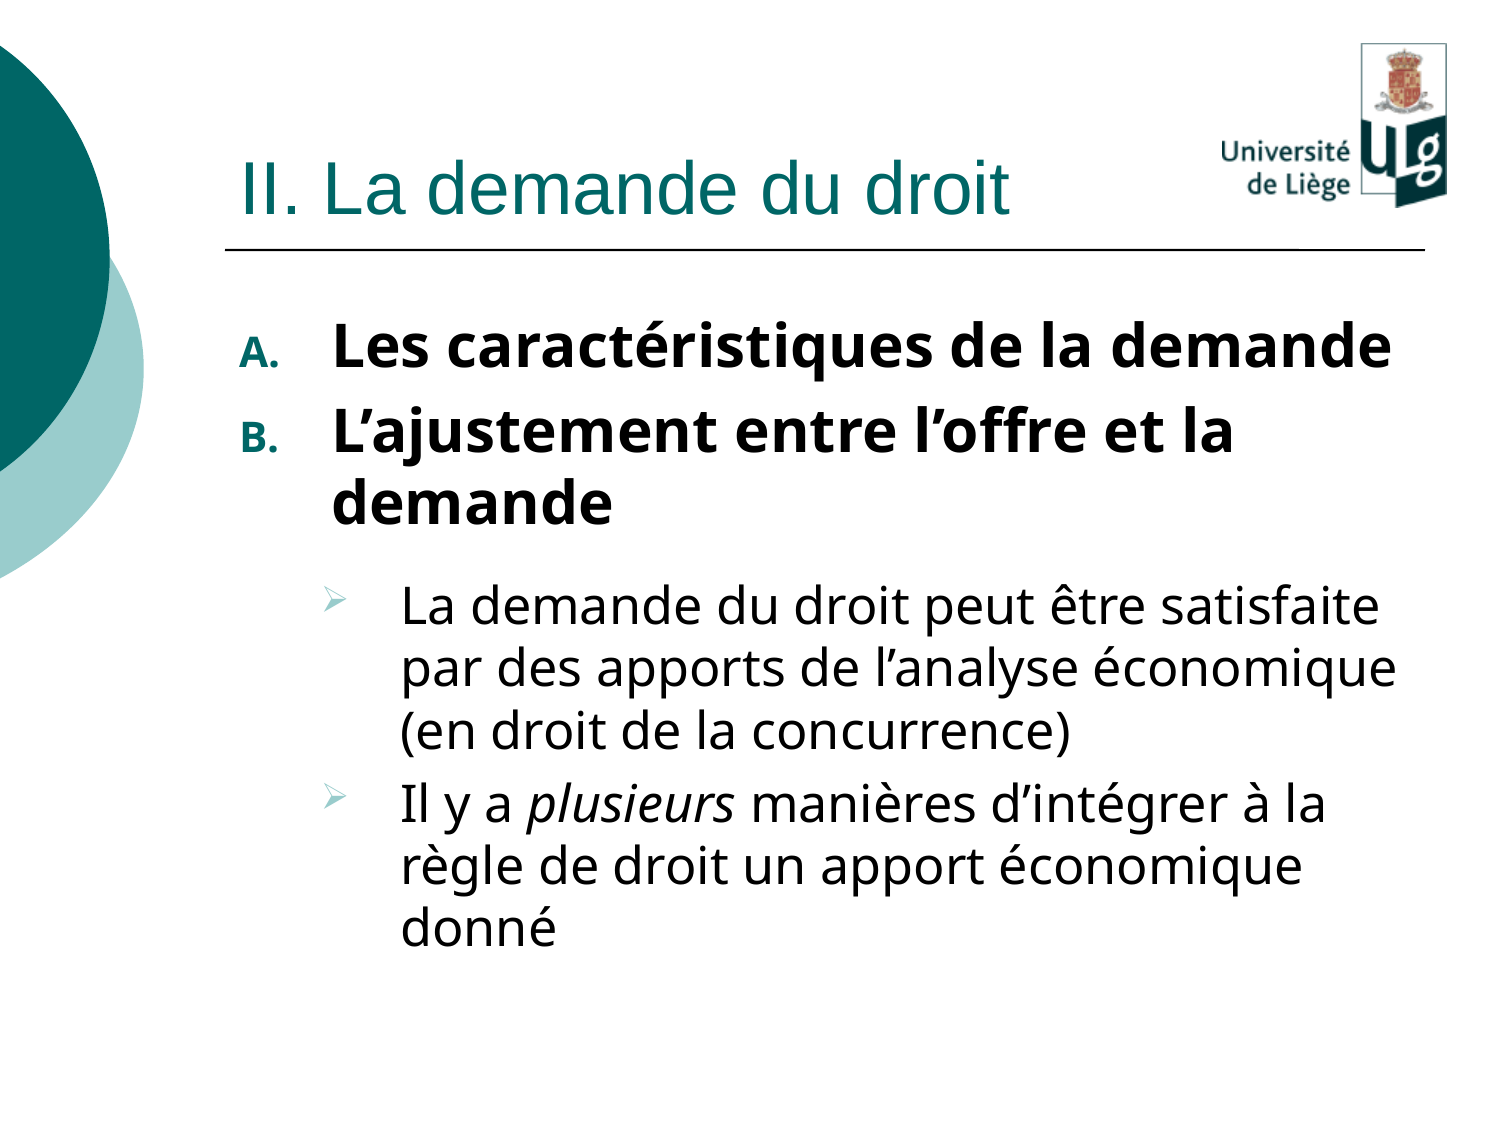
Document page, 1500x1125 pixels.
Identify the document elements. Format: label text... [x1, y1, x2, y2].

title II. La demande du droit [224, 49, 1425, 238]
picture [1222, 43, 1447, 208]
list Les caractéristiques de la demande L’ajustement entre l’offre et la demande La demande du droit peut être satisfaite par des apports de l’analyse économique (en droit de la concurrence) Il y a plusieurs manières d’intégrer à la règle de droit un apport économique donné [224, 299, 1425, 975]
